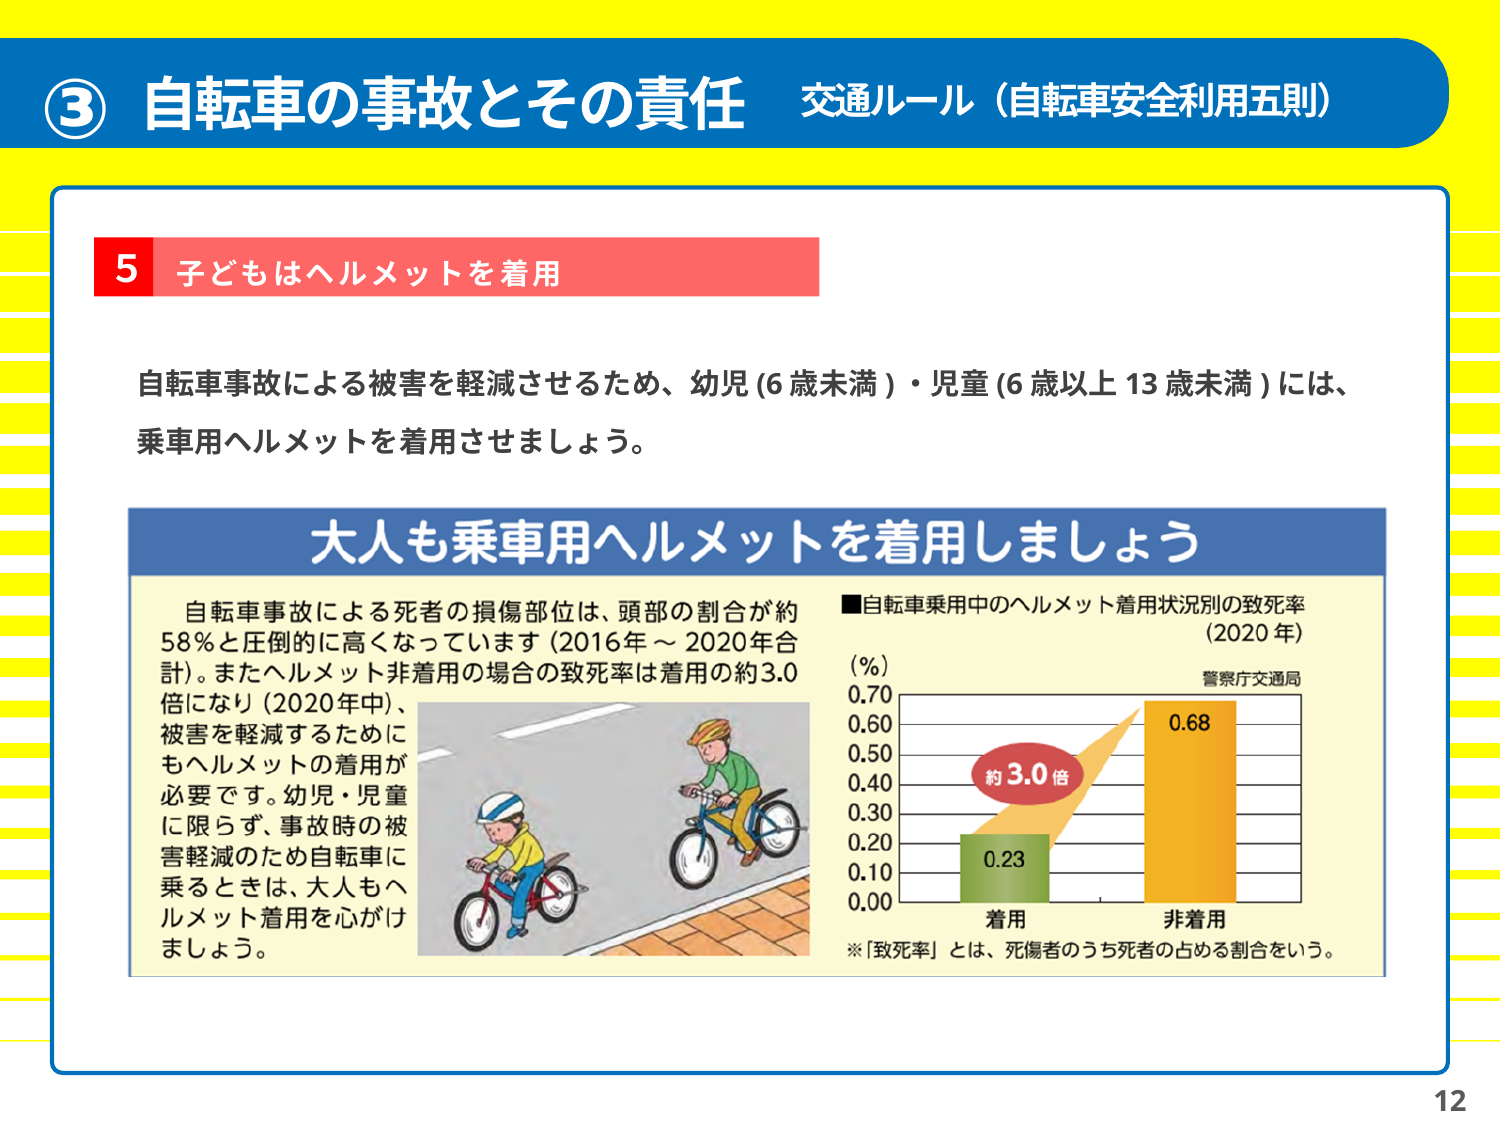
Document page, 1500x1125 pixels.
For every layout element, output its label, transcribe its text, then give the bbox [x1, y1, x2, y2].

text_box 自転車事故による被害を軽減させるため、幼児(6歳未満)・児童(6歳以上13歳未満)には、 乗車用ヘルメットを着用させましょう。 [112, 342, 1436, 459]
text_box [93, 237, 820, 297]
text_box [0, 38, 1449, 148]
text_box 交通ルール（自転車安全利用五則） [798, 75, 1446, 123]
text_box [52, 187, 1448, 1073]
text_box ③ [12, 53, 138, 156]
picture [124, 503, 1397, 977]
text_box 自転車の事故とその責任 [137, 64, 800, 137]
